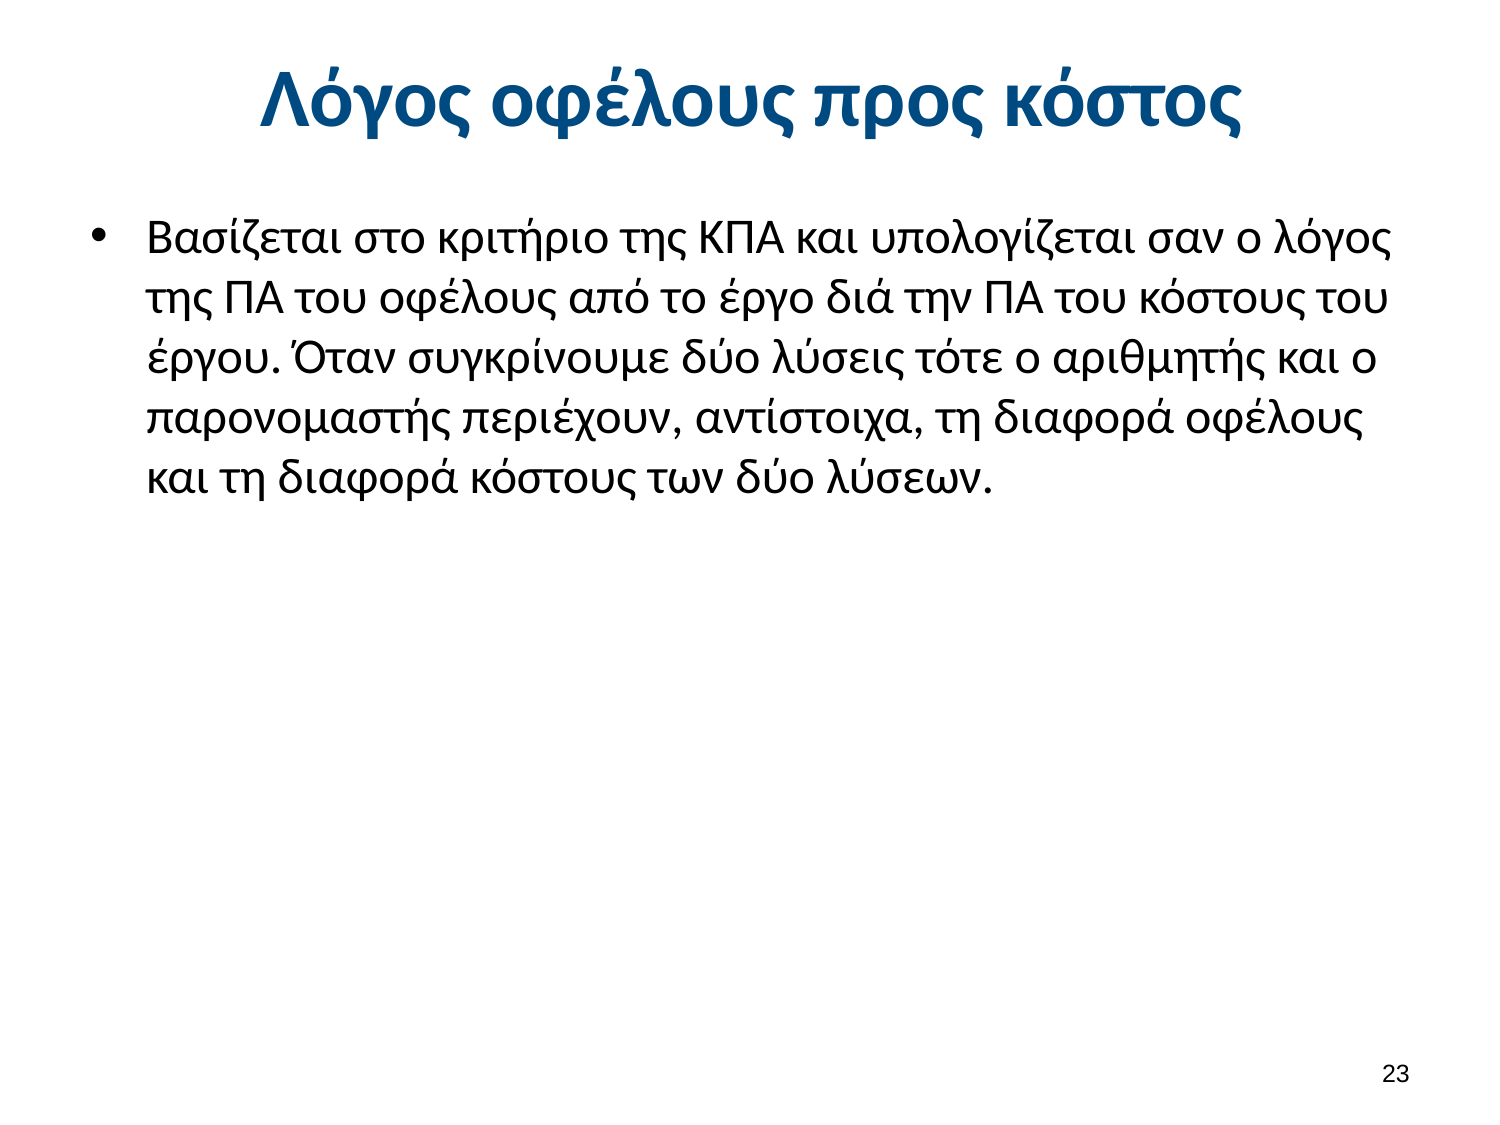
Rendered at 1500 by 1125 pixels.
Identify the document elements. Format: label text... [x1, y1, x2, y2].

title Λόγος οφέλους προς κόστος [76, 19, 1427, 169]
list Βασίζεται στο κριτήριο της ΚΠΑ και υπολογίζεται σαν ο λόγος της ΠΑ του οφέλους από το έργο διά την ΠΑ του κόστους του έργου. Όταν συγκρίνουμε δύο λύσεις τότε ο αριθμητής και ο παρονομαστής περιέχουν, αντίστοιχα, τη διαφορά οφέλους και τη διαφορά κόστους των δύο λύσεων. [75, 196, 1425, 1024]
slide_number 22 [1074, 1042, 1425, 1103]
